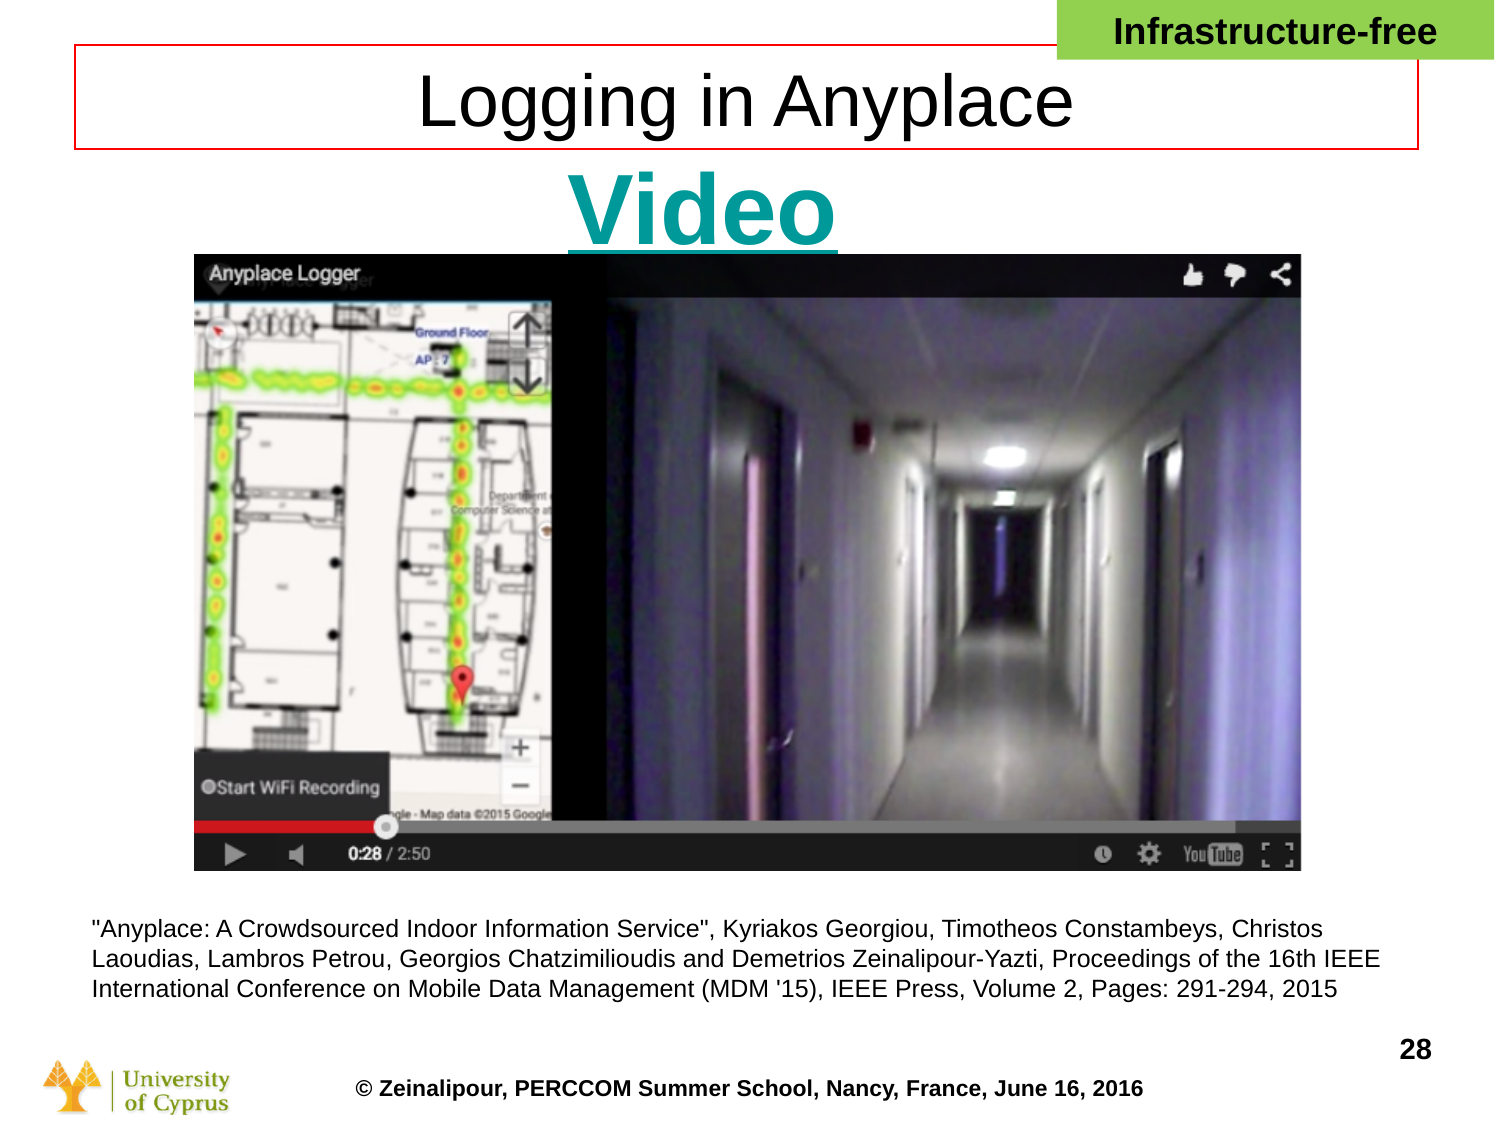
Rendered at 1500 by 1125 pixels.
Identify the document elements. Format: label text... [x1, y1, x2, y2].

text_box Infrastructure-free [1056, 0, 1495, 60]
text_box "Anyplace: A Crowdsourced Indoor Information Service", Kyriakos Georgiou, Timotheos Constambeys, Christos Laoudias, Lambros Petrou, Georgios Chatzimilioudis and Demetrios Zeinalipour-Yazti, Proceedings of the 16th IEEE International Conference on Mobile Data Management (MDM '15), IEEE Press, Volume 2, Pages: 291-294, 2015 [76, 904, 1436, 1010]
picture [41, 1058, 231, 1115]
title Logging in Anyplace [74, 44, 1419, 150]
picture [194, 254, 1306, 871]
text_box Video [513, 137, 892, 253]
